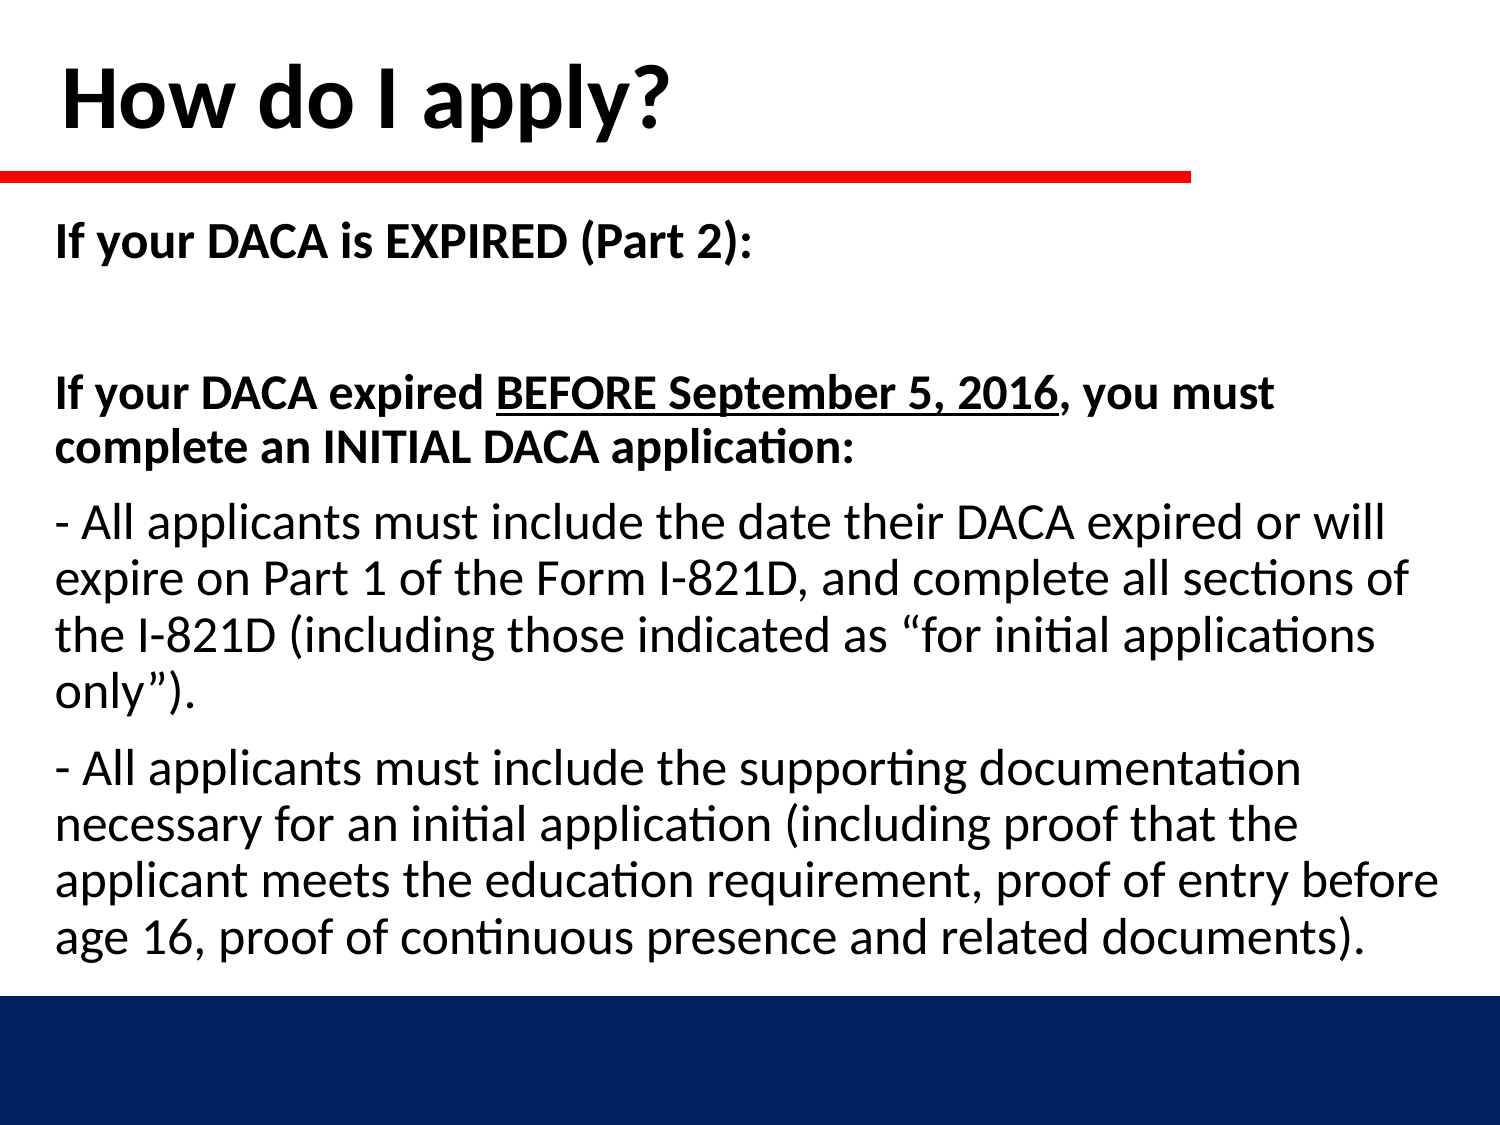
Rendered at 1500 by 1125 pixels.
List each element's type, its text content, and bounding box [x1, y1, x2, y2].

list If your DACA is EXPIRED (Part 2): If your DACA expired BEFORE September 5, 2016, you must complete an INITIAL DACA application: - All applicants must include the date their DACA expired or will expire on Part 1 of the Form I-821D, and complete all sections of the I-821D (including those indicated as “for initial applications only”). - All applicants must include the supporting documentation necessary for an initial application (including proof that the applicant meets the education requirement, proof of entry before age 16, proof of continuous presence and related documents). [2, 199, 1477, 944]
title How do I apply? [46, 54, 1340, 143]
